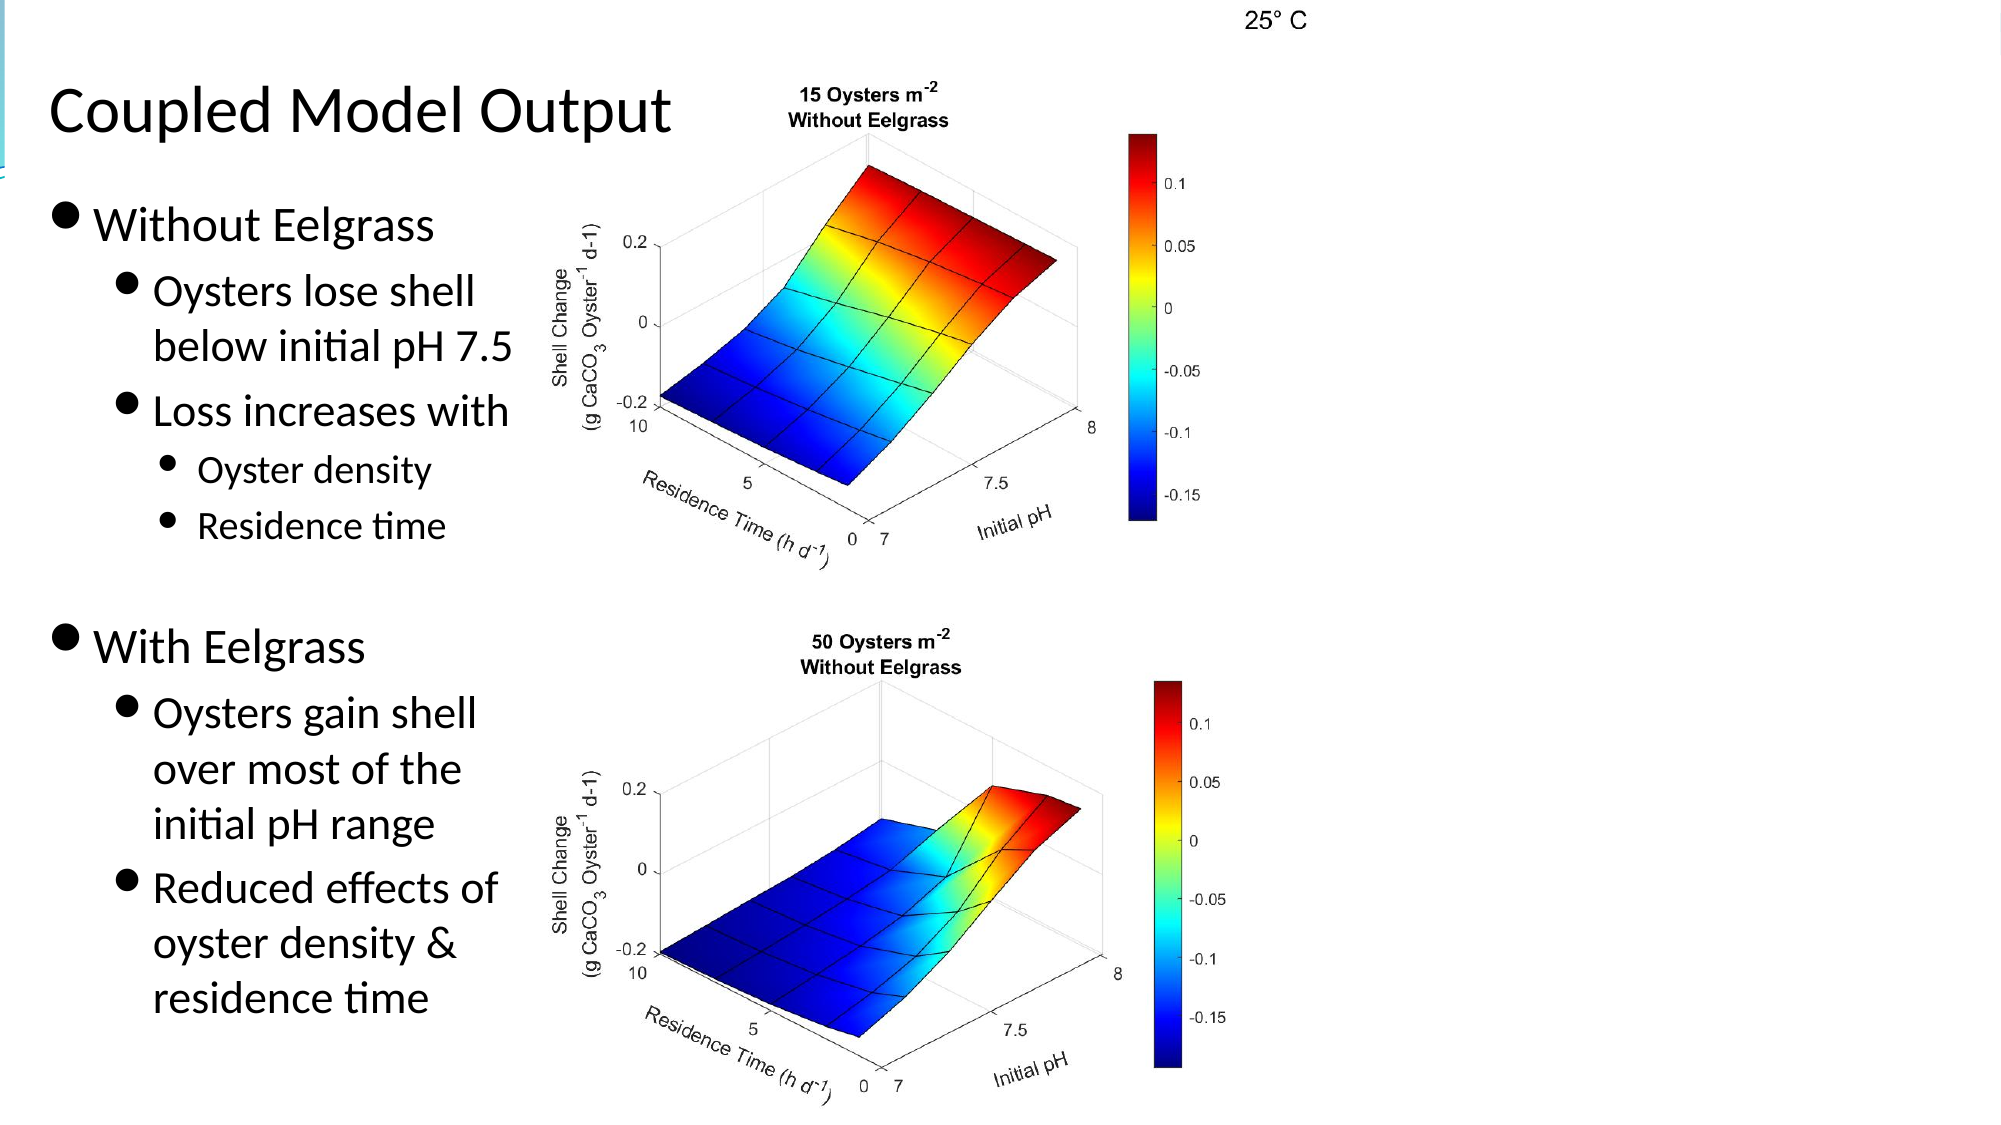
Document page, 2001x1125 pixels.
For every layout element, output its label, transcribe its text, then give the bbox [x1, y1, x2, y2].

picture [527, 0, 2000, 1125]
list Without Eelgrass Oysters lose shell below initial pH 7.5 Loss increases with Oyster density Residence time With Eelgrass Oysters gain shell over most of the initial pH range Reduced effects of oyster density & residence time [33, 184, 520, 1052]
text_box Coupled Model Output [4, 0, 525, 178]
